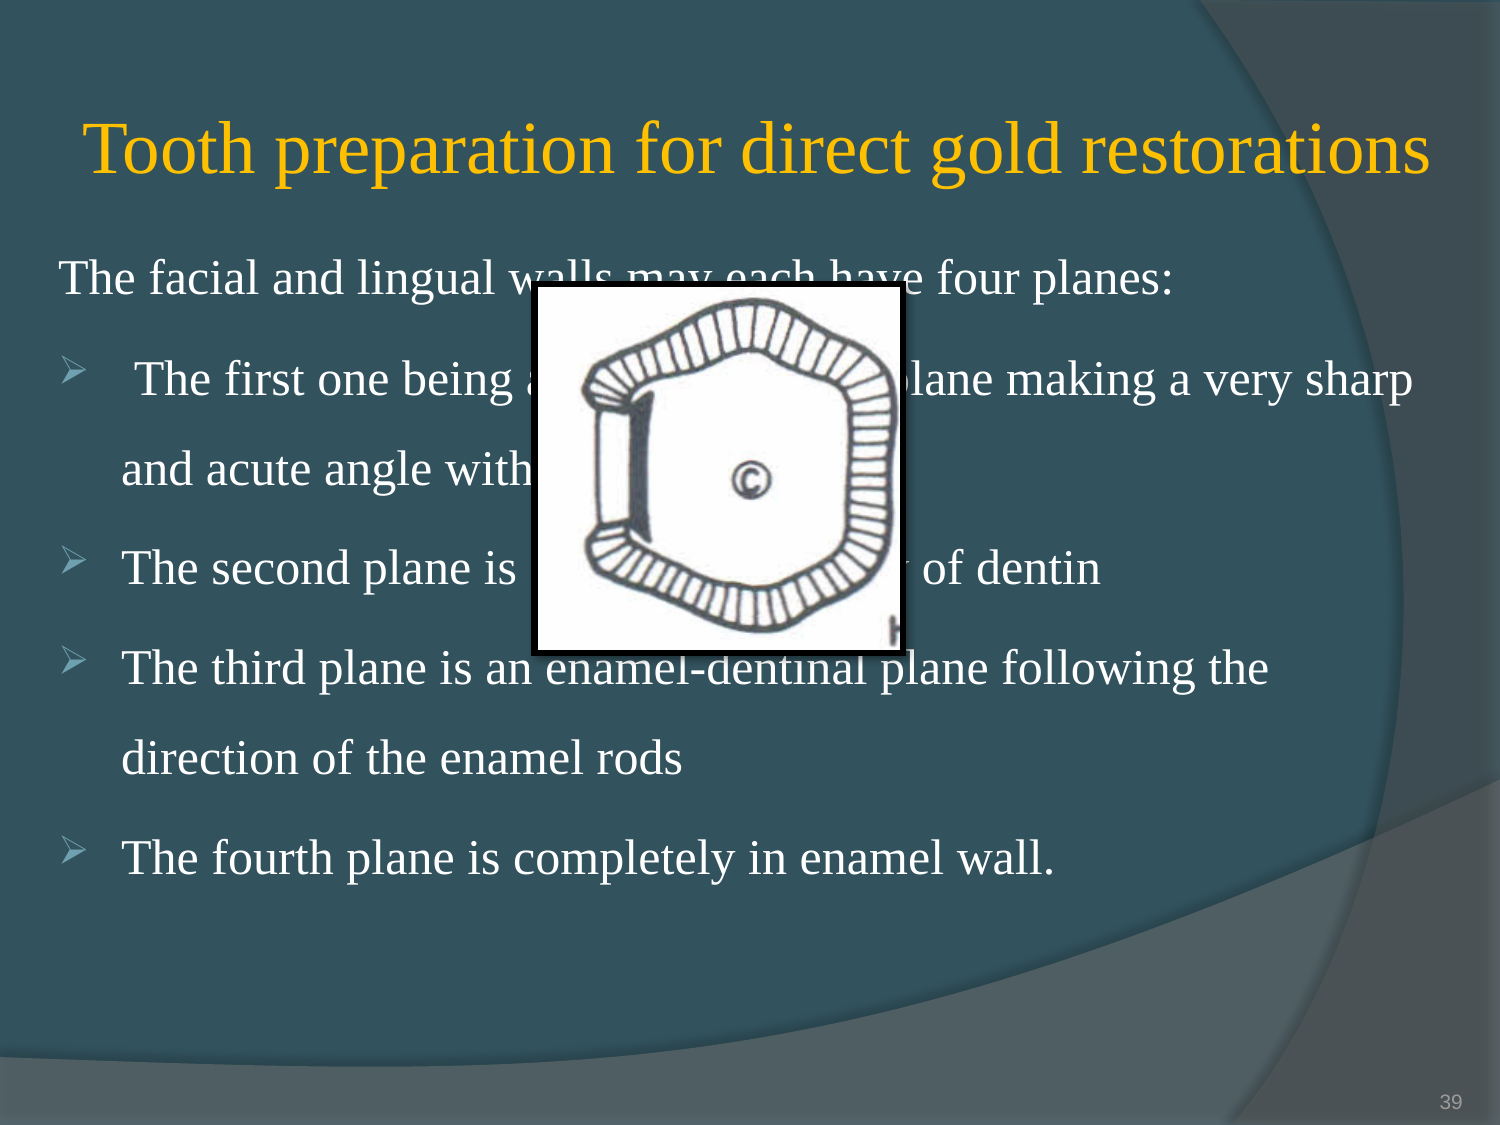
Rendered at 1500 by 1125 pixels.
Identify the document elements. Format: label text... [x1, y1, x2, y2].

title Tooth preparation for direct gold restorations [75, 50, 1500, 238]
picture [537, 287, 901, 651]
list The facial and lingual walls may each have four planes: The first one being an inner, dentinal plane making a very sharp and acute angle with the axial wall The second plane is formed completely of dentin The third plane is an enamel-dentinal plane following the direction of the enamel rods The fourth plane is completely in enamel wall. [37, 237, 1463, 1000]
slide_number 39 [1337, 1053, 1463, 1114]
